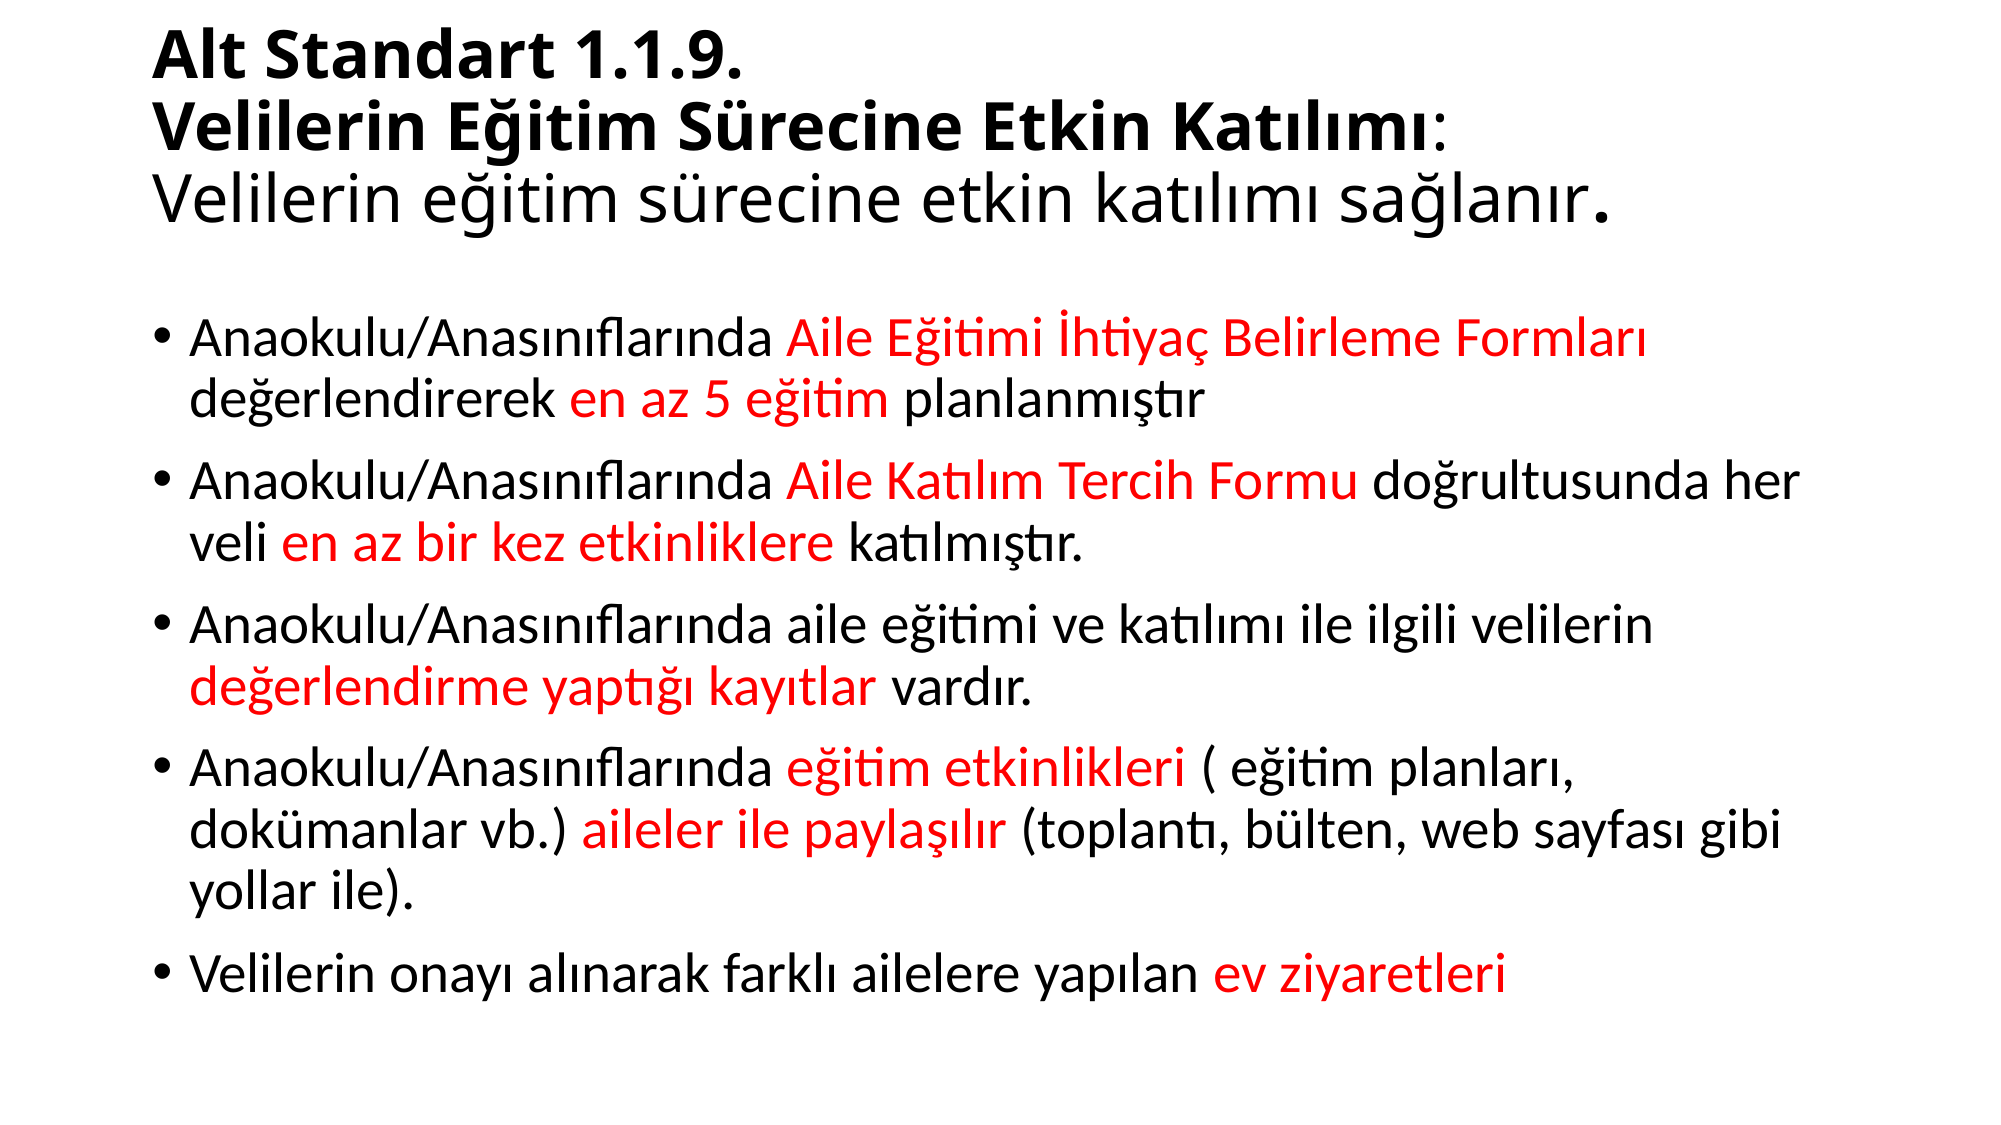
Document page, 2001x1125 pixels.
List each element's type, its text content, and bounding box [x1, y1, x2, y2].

title Alt Standart 1.1.9. Velilerin Eğitim Sürecine Etkin Katılımı: Velilerin eğitim sürecine etkin katılımı sağlanır. [137, 59, 1863, 278]
list Anaokulu/Anasınıflarında Aile Eğitimi İhtiyaç Belirleme Formları değerlendirerek en az 5 eğitim planlanmıştır Anaokulu/Anasınıflarında Aile Katılım Tercih Formu doğrultusunda her veli en az bir kez etkinliklere katılmıştır. Anaokulu/Anasınıflarında aile eğitimi ve katılımı ile ilgili velilerin değerlendirme yaptığı kayıtlar vardır. Anaokulu/Anasınıflarında eğitim etkinlikleri ( eğitim planları, dokümanlar vb.) aileler ile paylaşılır (toplantı, bülten, web sayfası gibi yollar ile). Velilerin onayı alınarak farklı ailelere yapılan ev ziyaretleri [137, 299, 1863, 1014]
